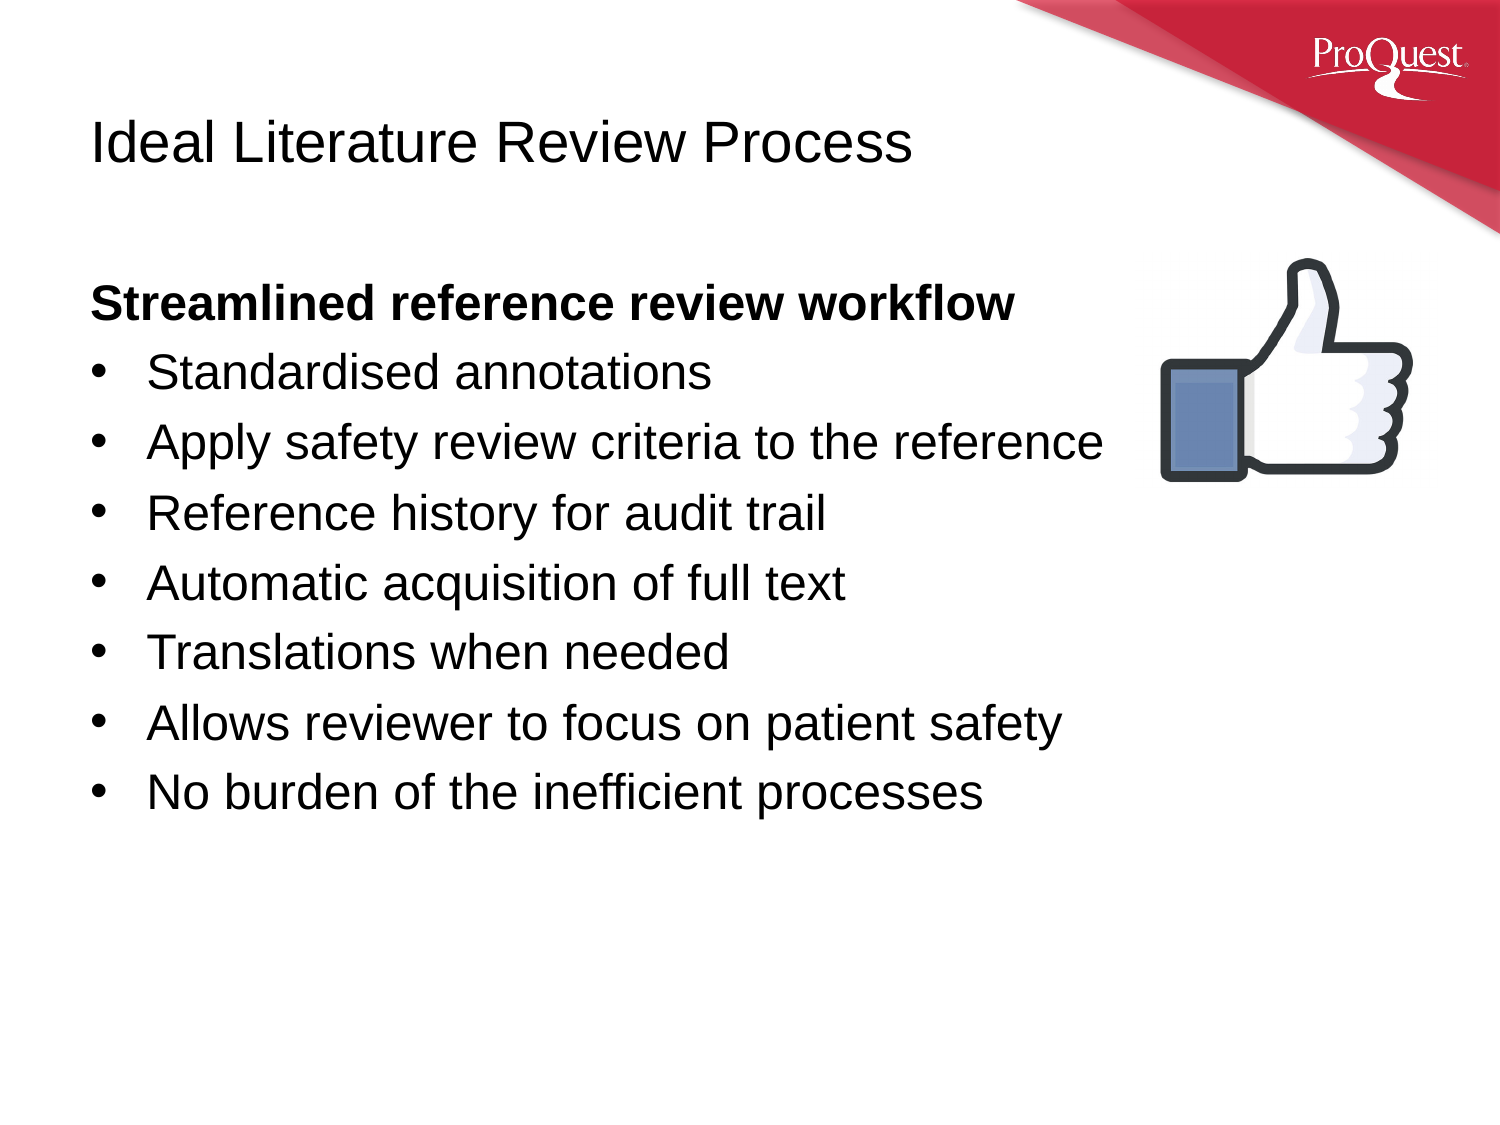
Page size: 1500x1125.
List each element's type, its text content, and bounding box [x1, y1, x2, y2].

list Streamlined reference review workflow Standardised annotations Apply safety review criteria to the reference Reference history for audit trail Automatic acquisition of full text Translations when needed Allows reviewer to focus on patient safety No burden of the inefficient processes [75, 262, 1425, 895]
title Ideal Literature Review Process [75, 45, 1202, 233]
picture [1135, 252, 1439, 488]
